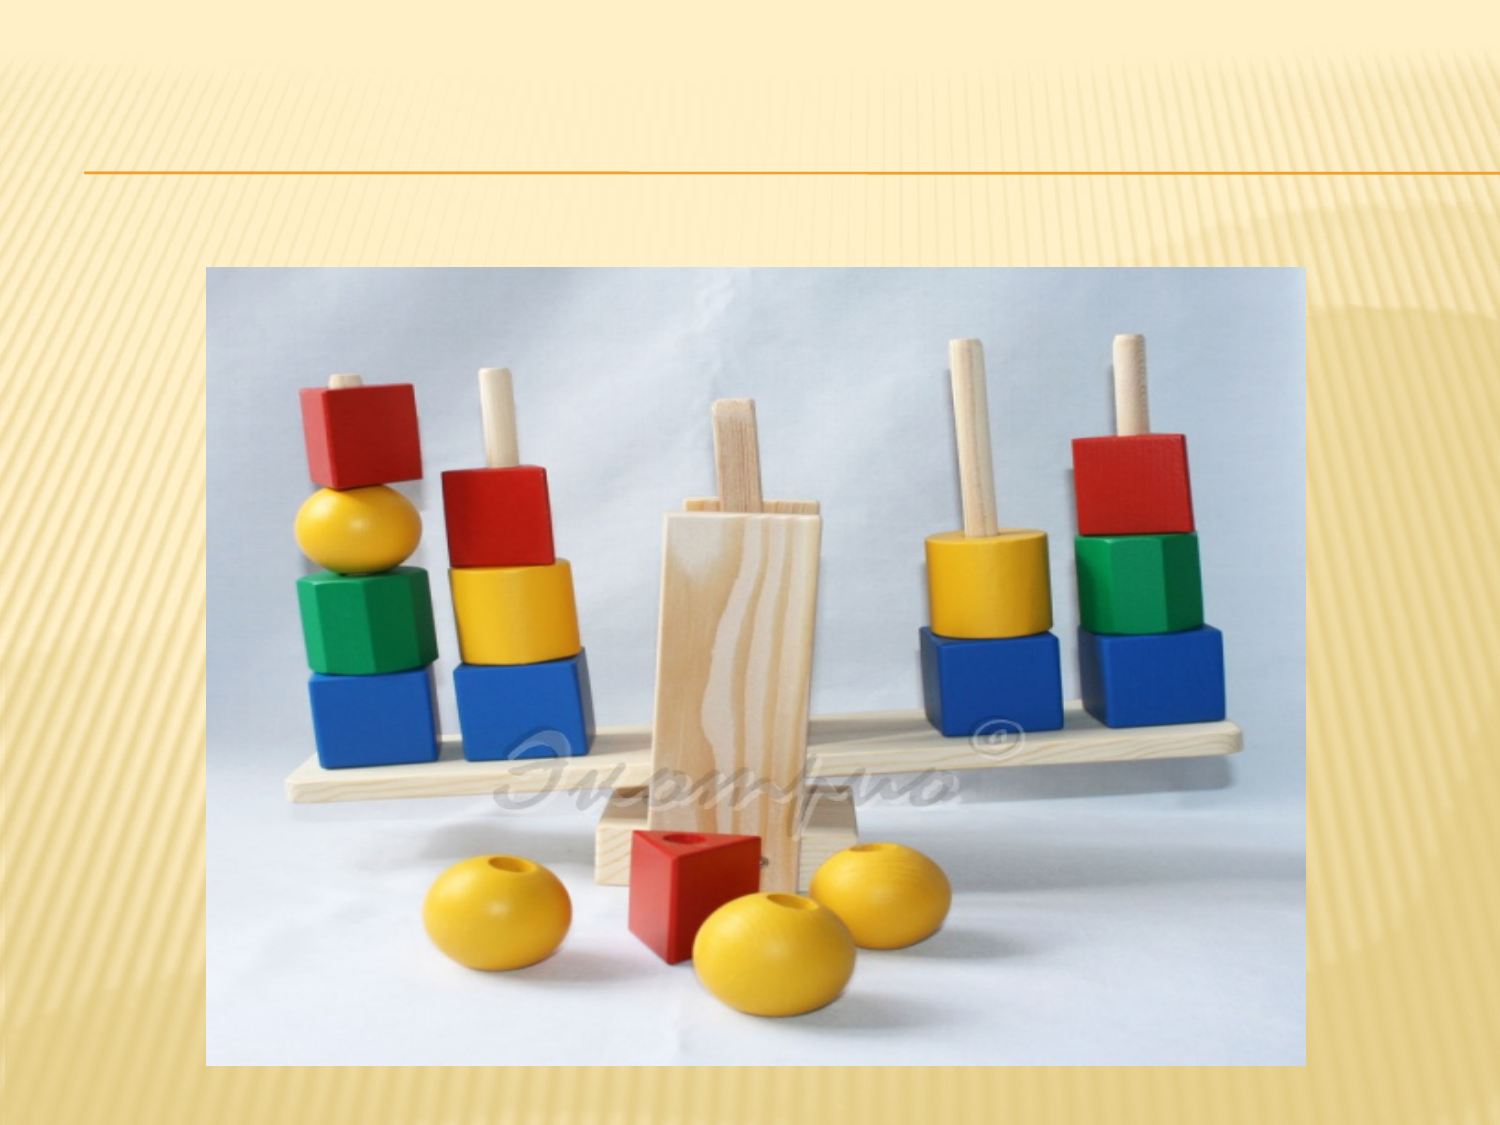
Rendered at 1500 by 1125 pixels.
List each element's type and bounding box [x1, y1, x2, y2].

list [206, 266, 1306, 1067]
